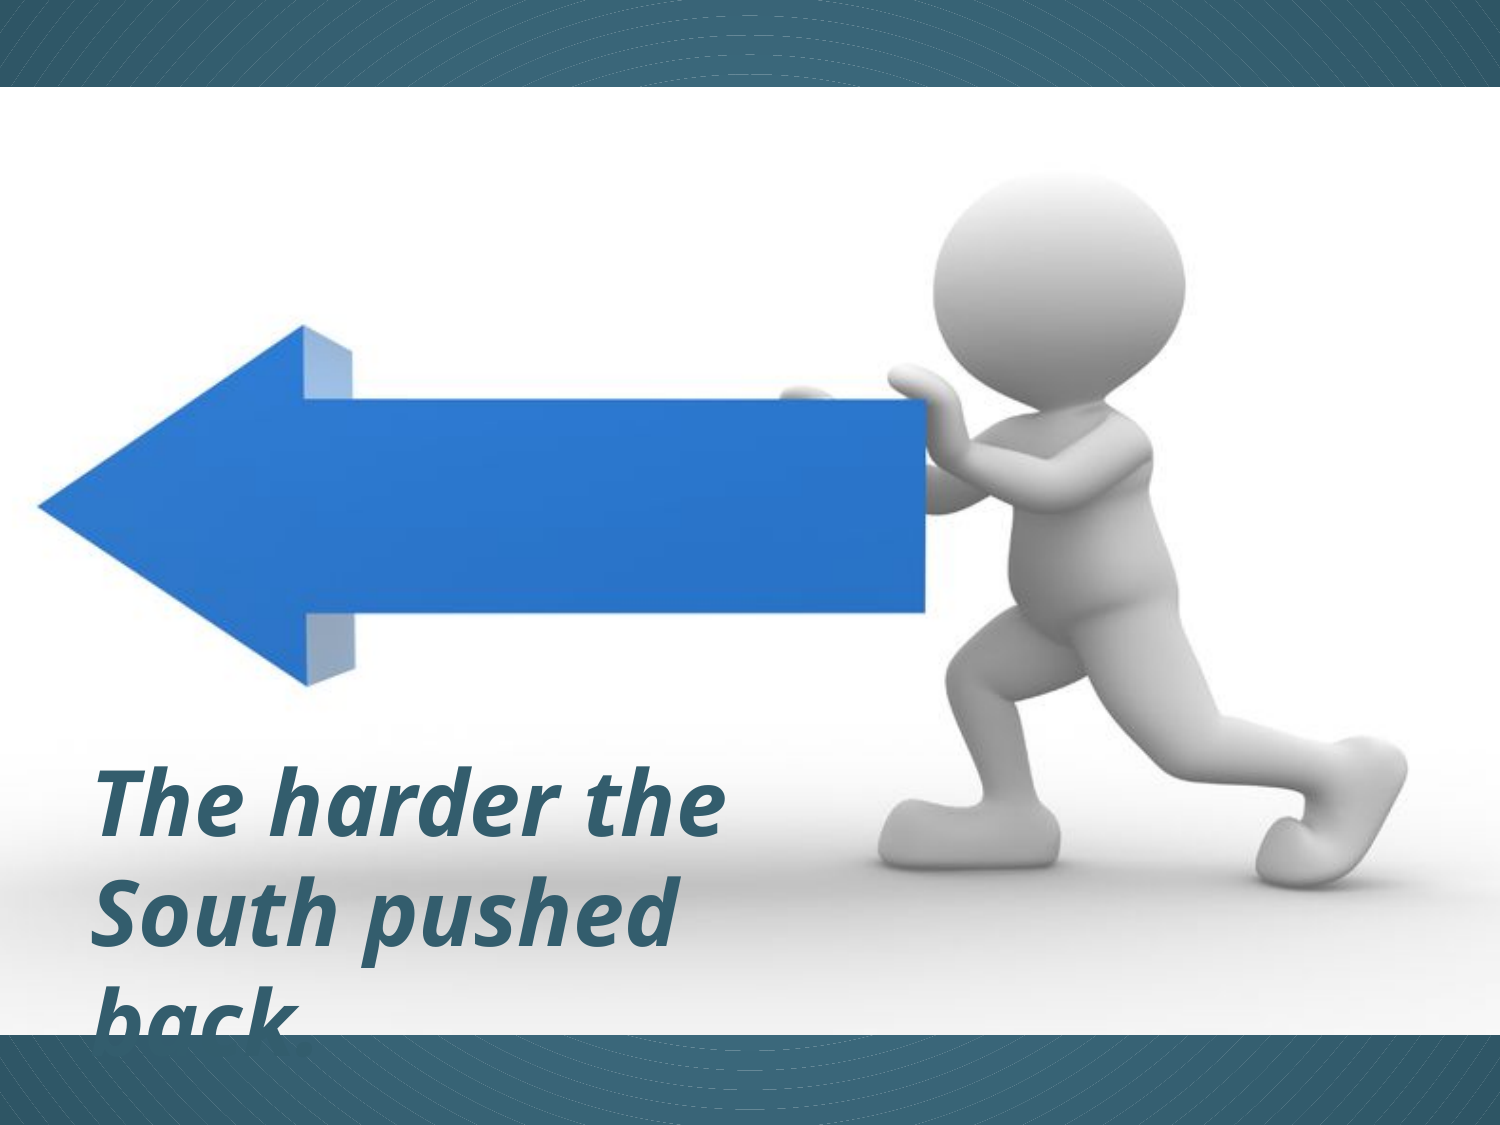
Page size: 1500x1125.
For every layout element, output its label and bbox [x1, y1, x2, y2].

list [0, 87, 1500, 1035]
